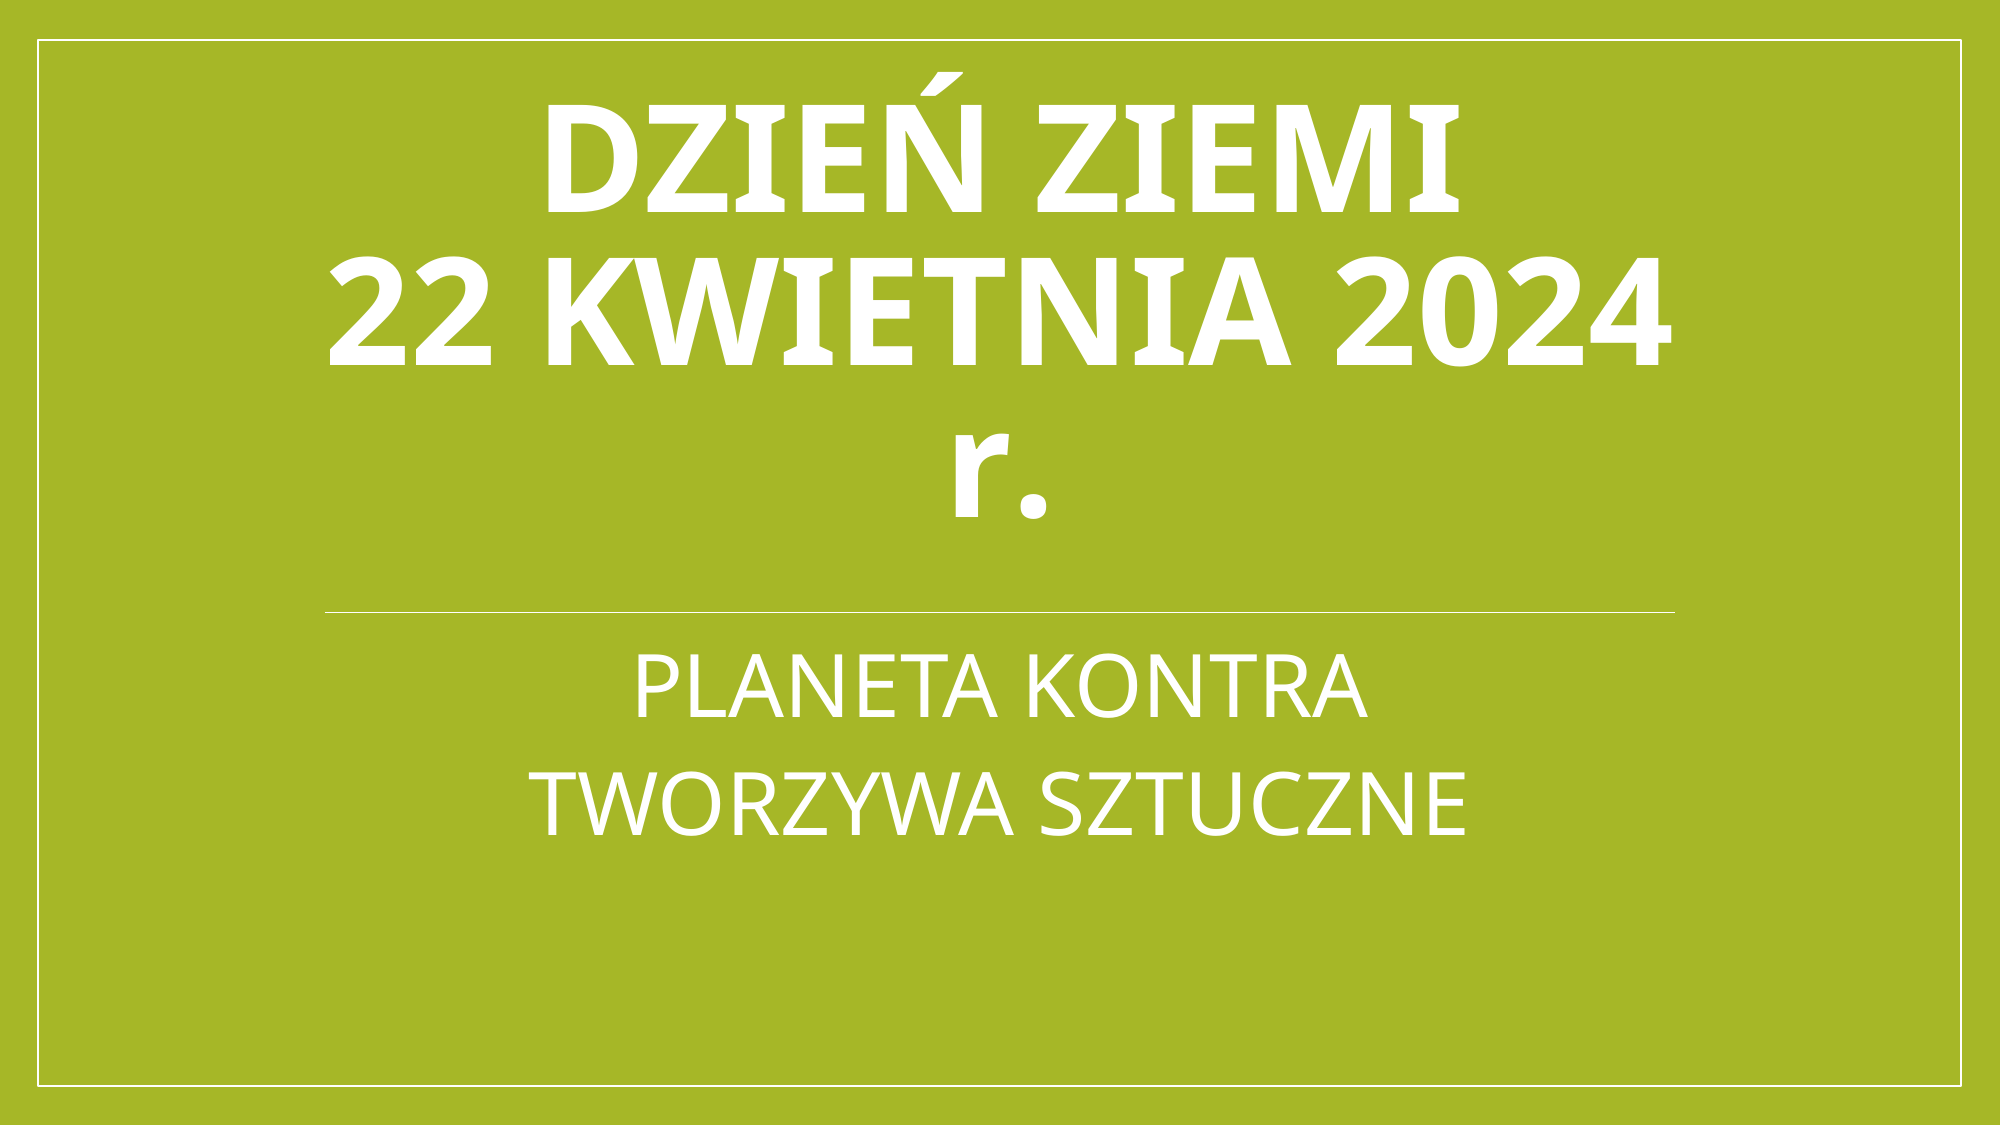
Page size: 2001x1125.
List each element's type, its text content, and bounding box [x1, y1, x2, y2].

subtitle PLANETA KONTRA TWORZYWA SZTUCZNE [280, 634, 1719, 863]
title DZIEŃ ZIEMI 22 kwietnia 2024 r. [249, 164, 1750, 557]
